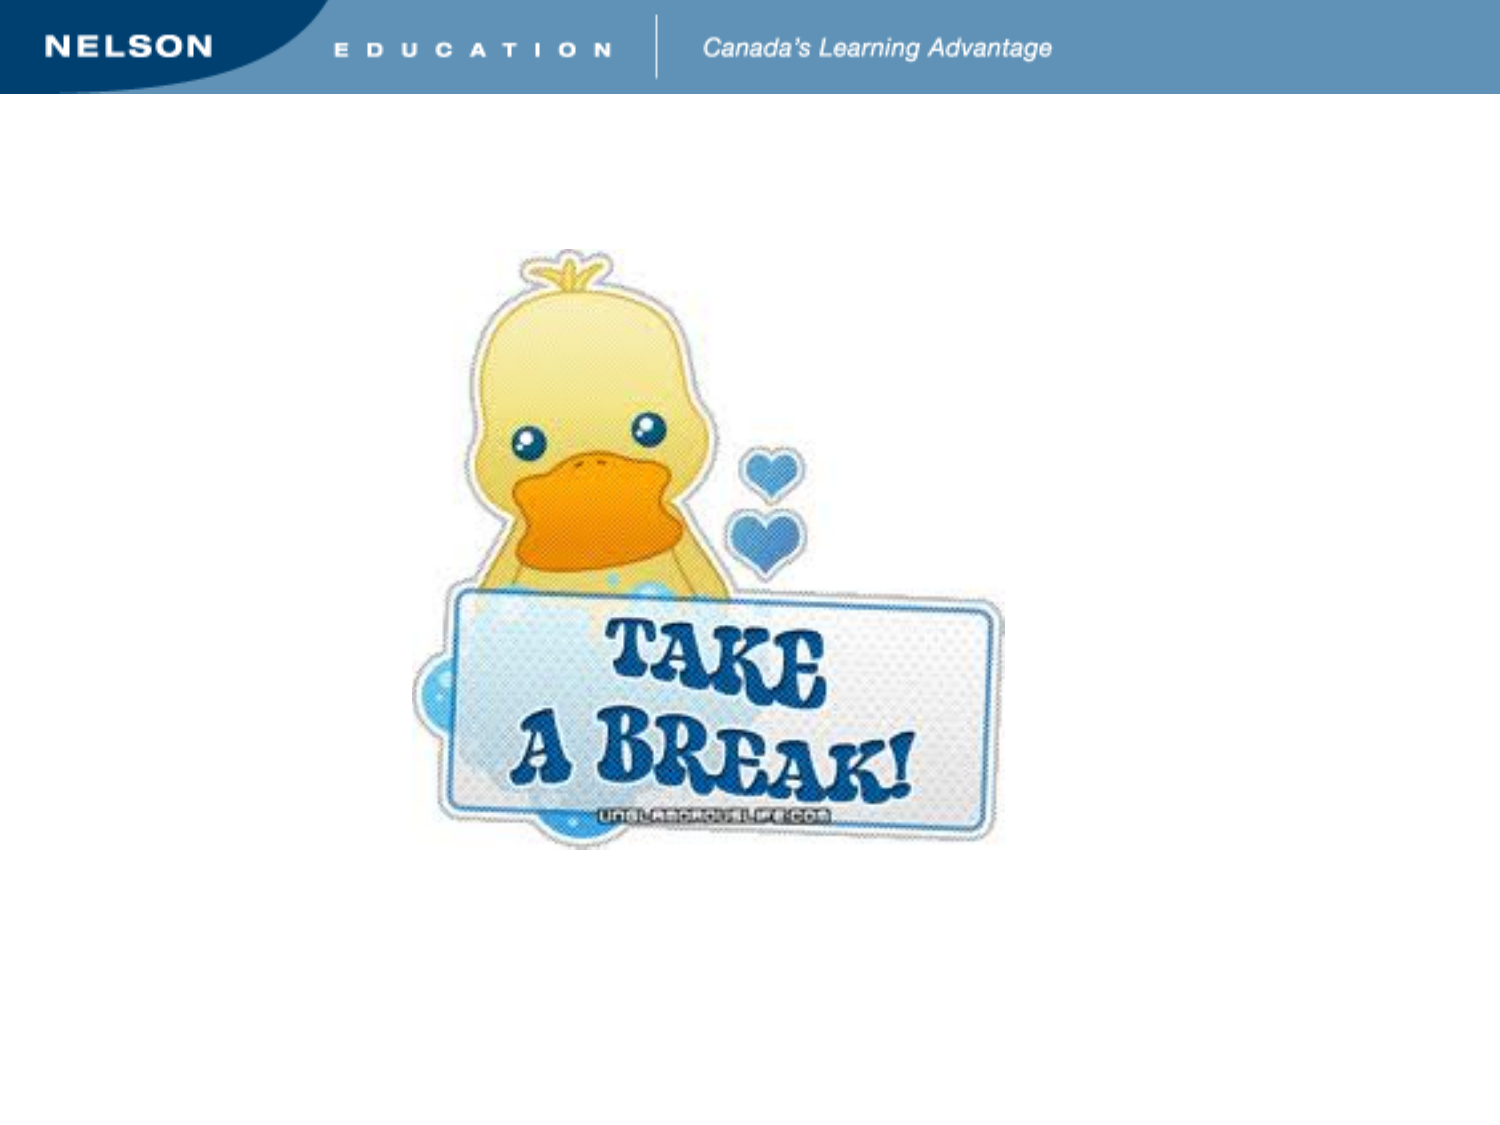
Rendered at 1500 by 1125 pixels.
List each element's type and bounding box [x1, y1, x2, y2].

picture [412, 249, 1005, 851]
picture [0, 0, 1500, 94]
